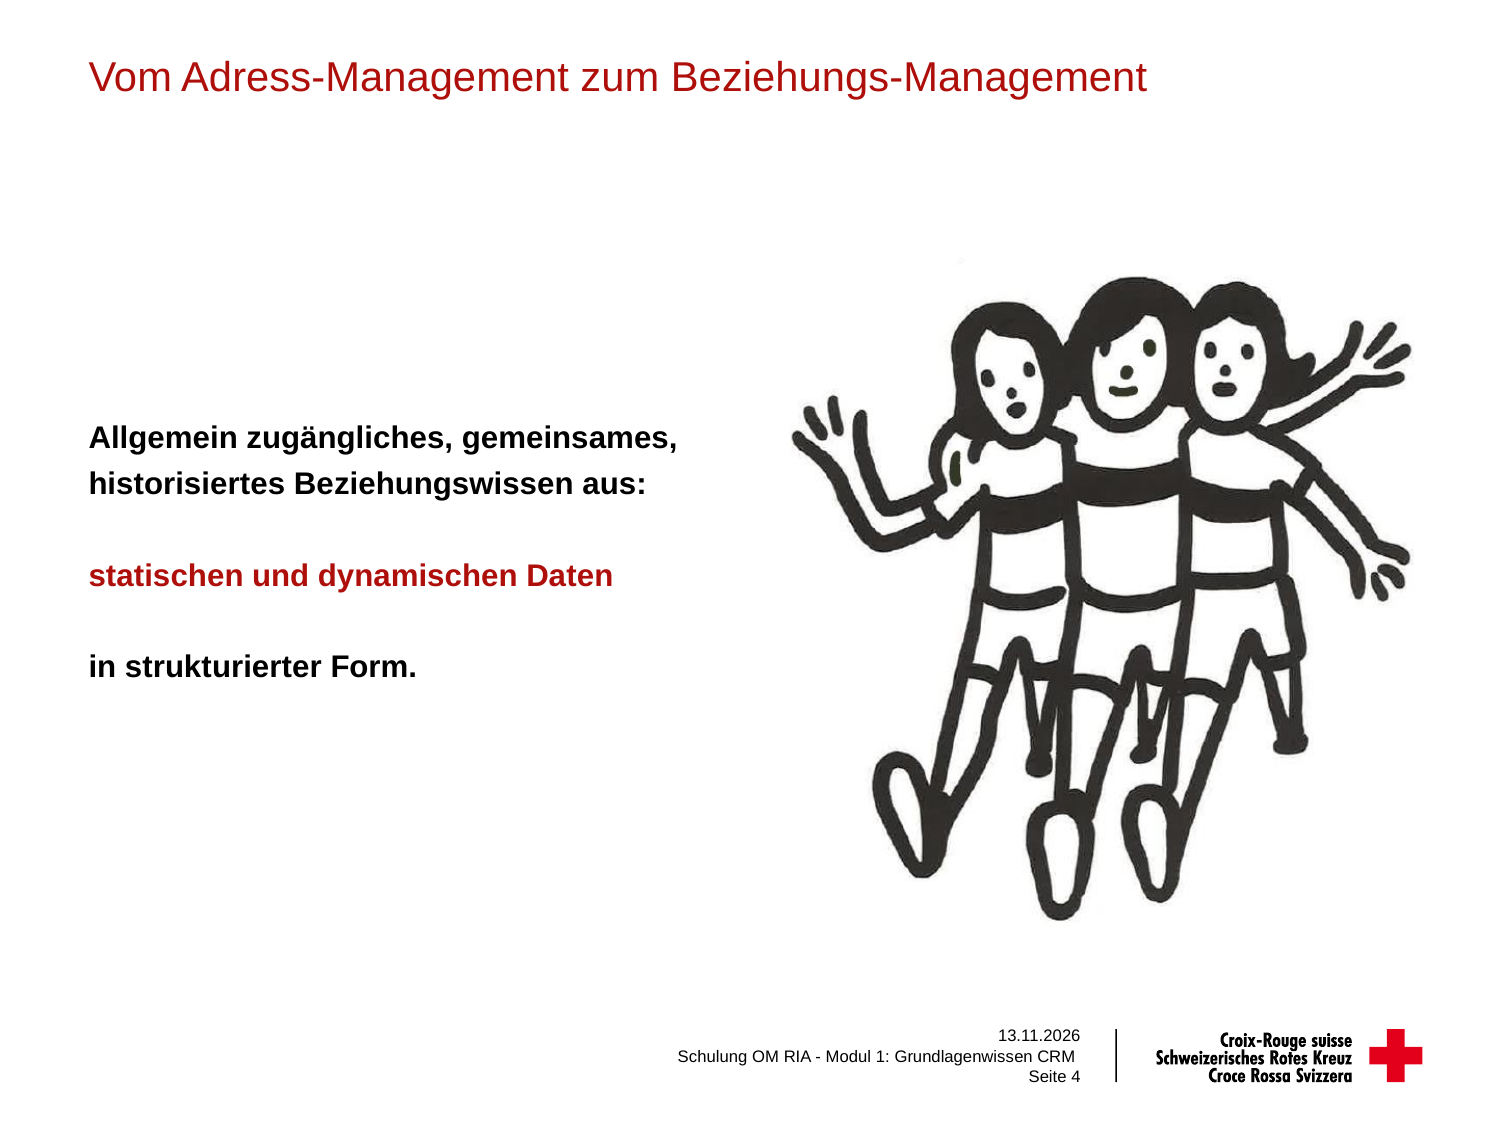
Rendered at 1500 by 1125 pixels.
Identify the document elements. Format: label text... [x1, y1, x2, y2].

slide_number Seite 4 [88, 1066, 1081, 1087]
footer Schulung OM RIA - Modul 1: Grundlagenwissen CRM [88, 1045, 1081, 1066]
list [773, 258, 1424, 926]
title Vom Adress-Management zum Beziehungs-Management [88, 47, 1424, 167]
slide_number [88, 1024, 1081, 1045]
list Allgemein zugängliches, gemeinsames, historisiertes Beziehungswissen aus: statischen und dynamischen Daten in strukturierter Form. [88, 408, 739, 776]
